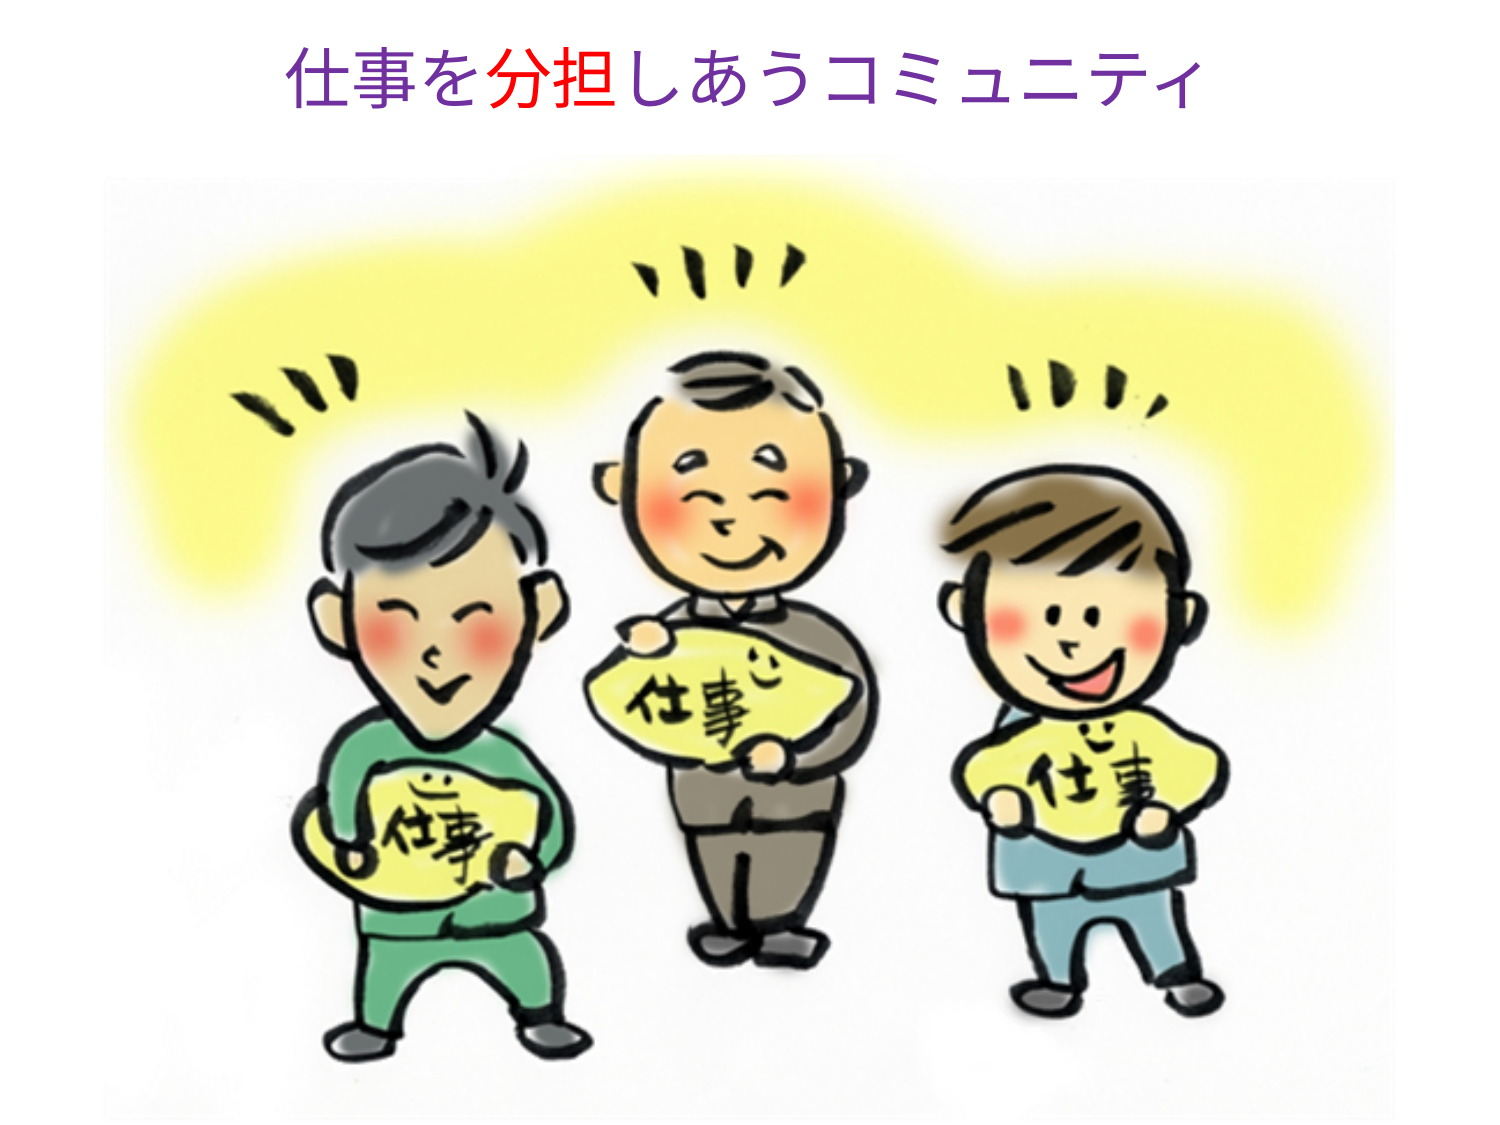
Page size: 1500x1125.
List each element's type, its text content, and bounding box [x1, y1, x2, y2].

picture [99, 150, 1401, 1125]
title 仕事を分担しあうコミュニティ [0, 16, 1500, 138]
